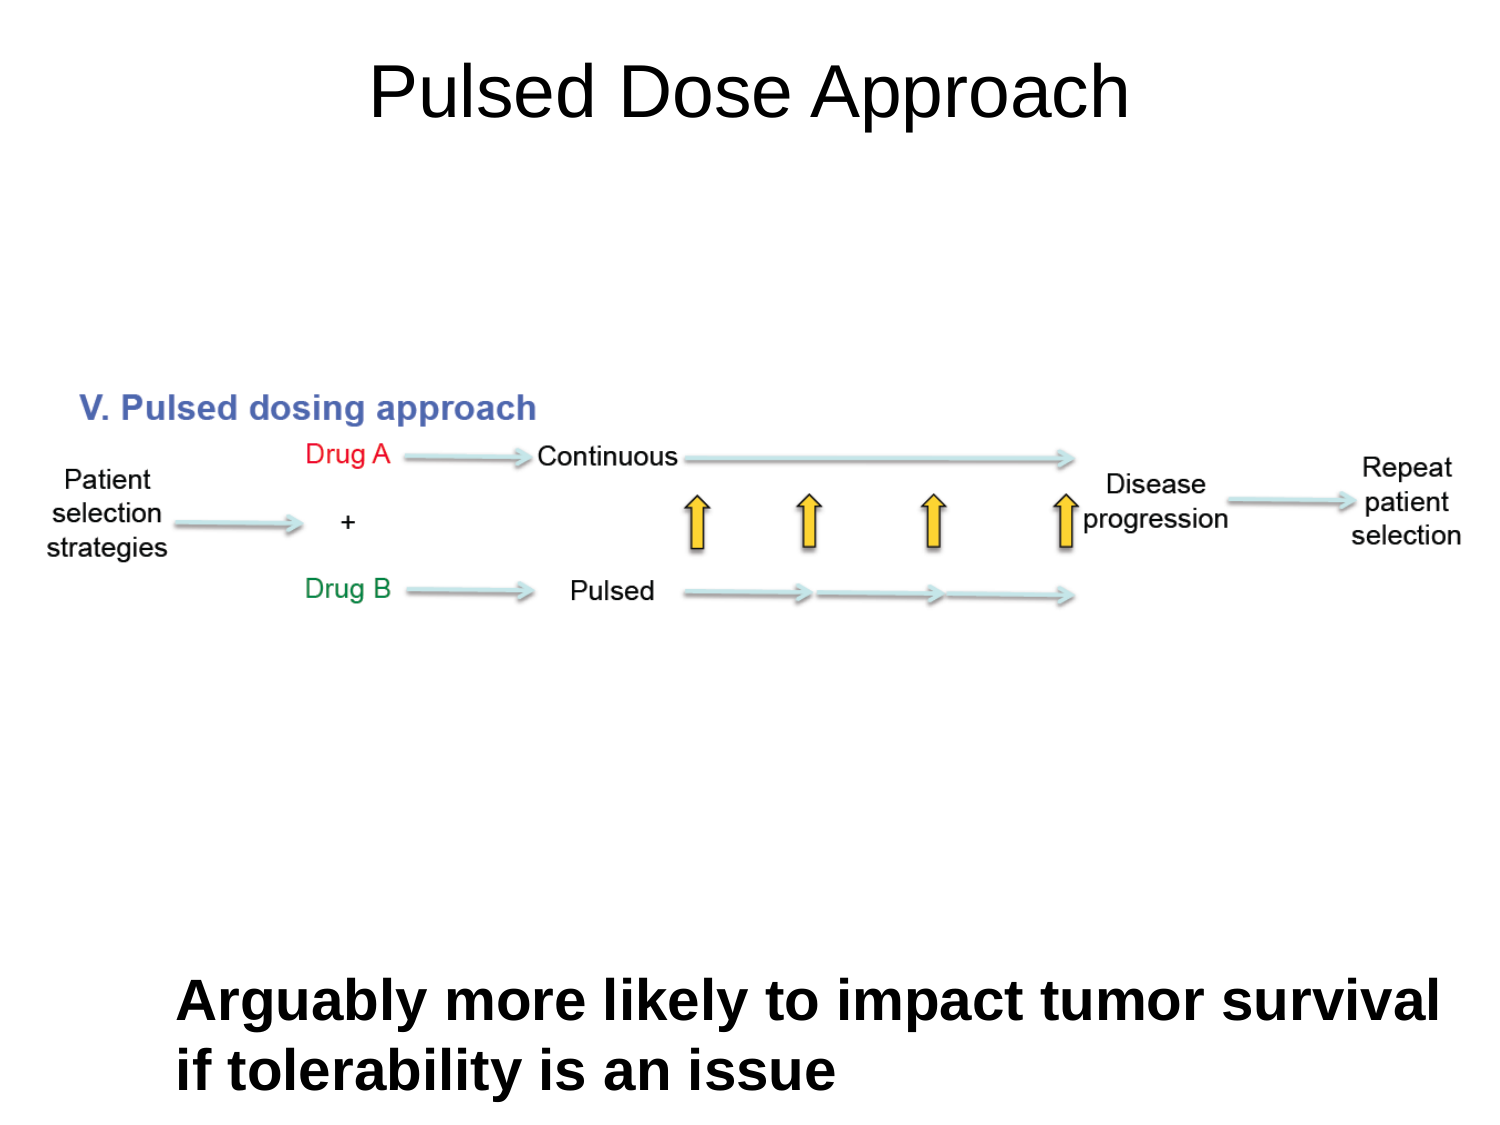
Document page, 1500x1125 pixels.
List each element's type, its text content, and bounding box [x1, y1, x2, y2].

picture [24, 351, 1481, 658]
text_box Arguably more likely to impact tumor survival if tolerability is an issue [161, 954, 1500, 1110]
title Pulsed Dose Approach [75, 0, 1425, 182]
